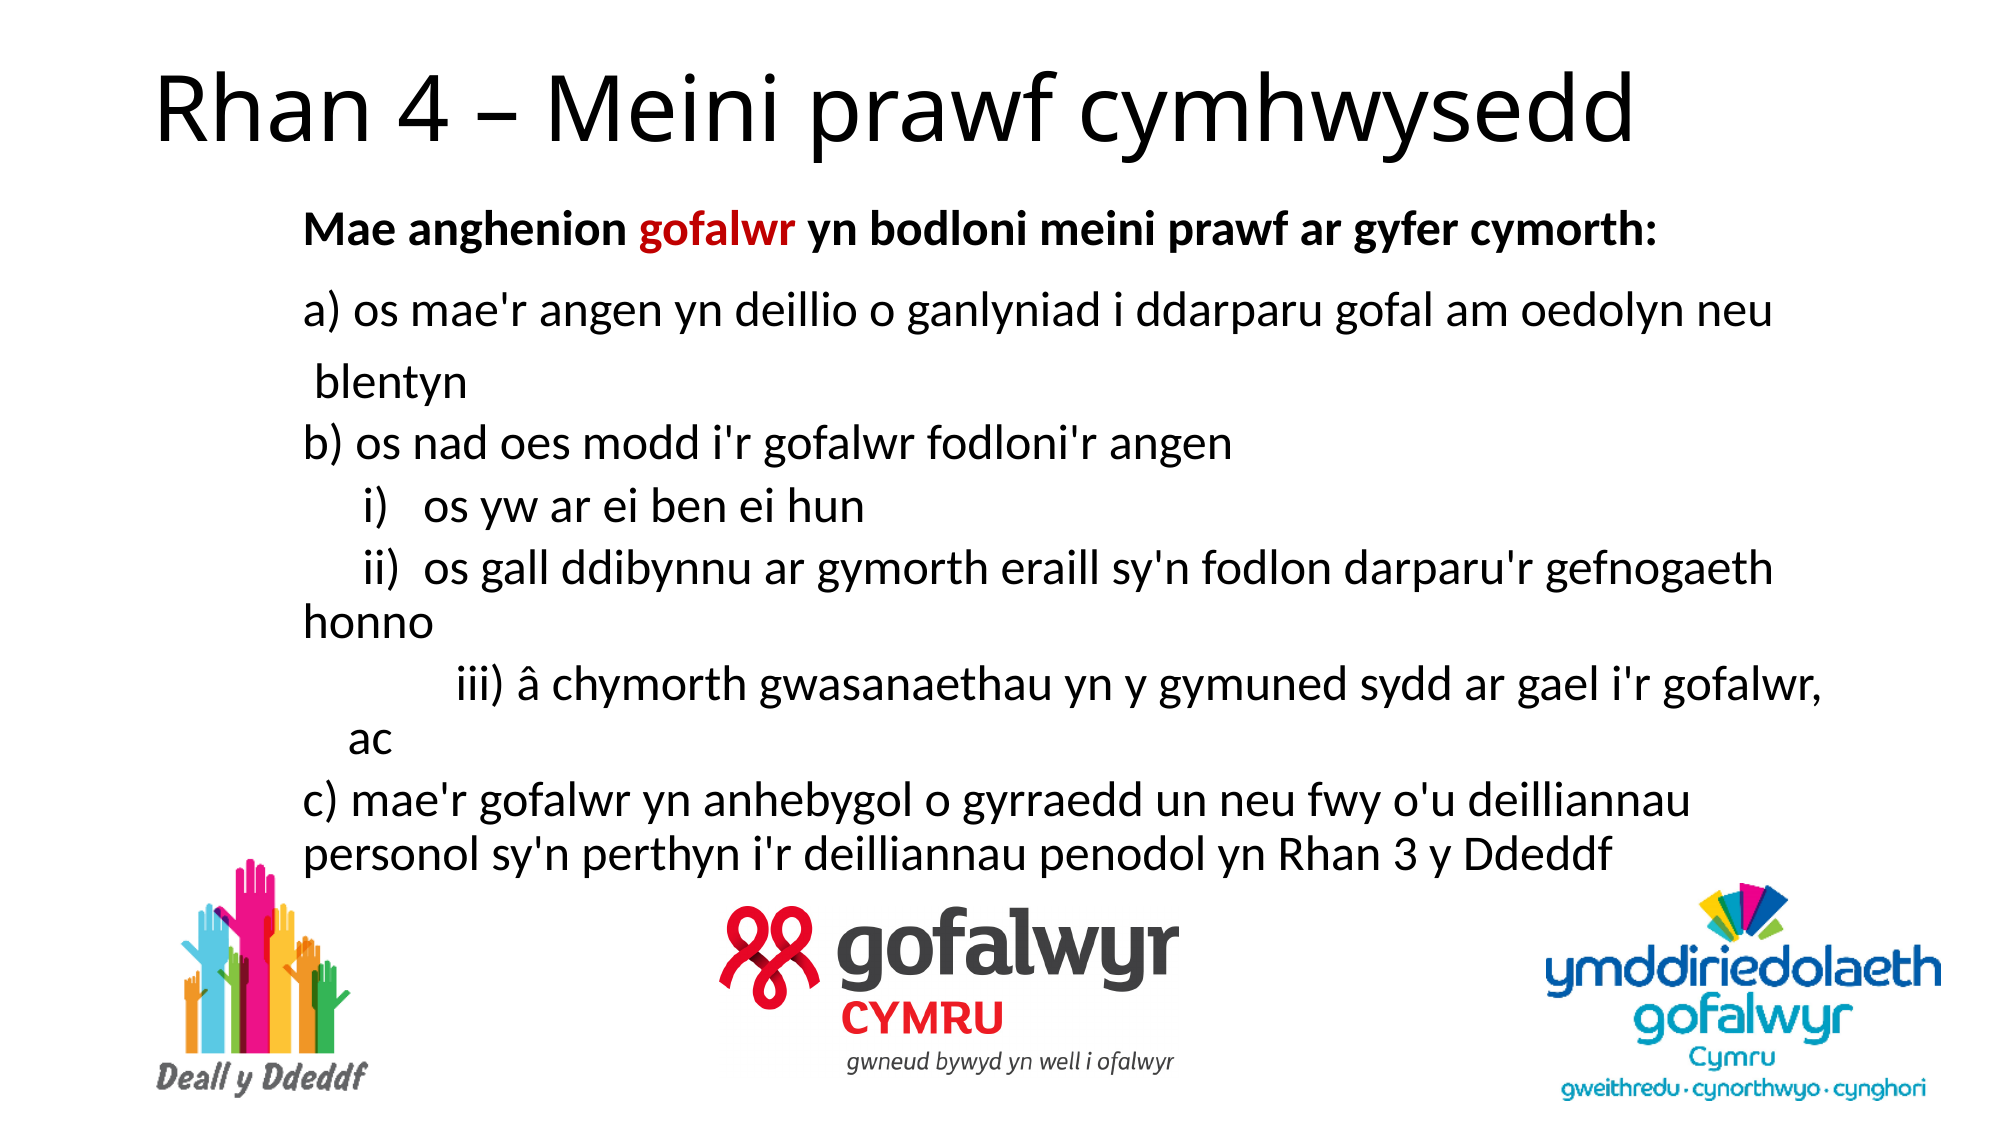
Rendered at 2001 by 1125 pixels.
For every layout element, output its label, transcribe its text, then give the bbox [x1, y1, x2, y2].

picture [1546, 883, 1941, 1101]
list Mae anghenion gofalwr yn bodloni meini prawf ar gyfer cymorth: a) os mae'r angen yn deillio o ganlyniad i ddarparu gofal am oedolyn neu blentyn b) os nad oes modd i'r gofalwr fodloni'r angen i) os yw ar ei ben ei hun ii) os gall ddibynnu ar gymorth eraill sy'n fodlon darparu'r gefnogaeth honno iii) â chymorth gwasanaethau yn y gymuned sydd ar gael i'r gofalwr, ac c) mae'r gofalwr yn anhebygol o gyrraedd un neu fwy o'u deilliannau personol sy'n perthyn i'r deilliannau penodol yn Rhan 3 y Ddeddf [287, 194, 1886, 942]
picture [719, 942, 1179, 1078]
picture [99, 838, 422, 1119]
title Rhan 4 – Meini prawf cymhwysedd [137, 2, 1863, 221]
